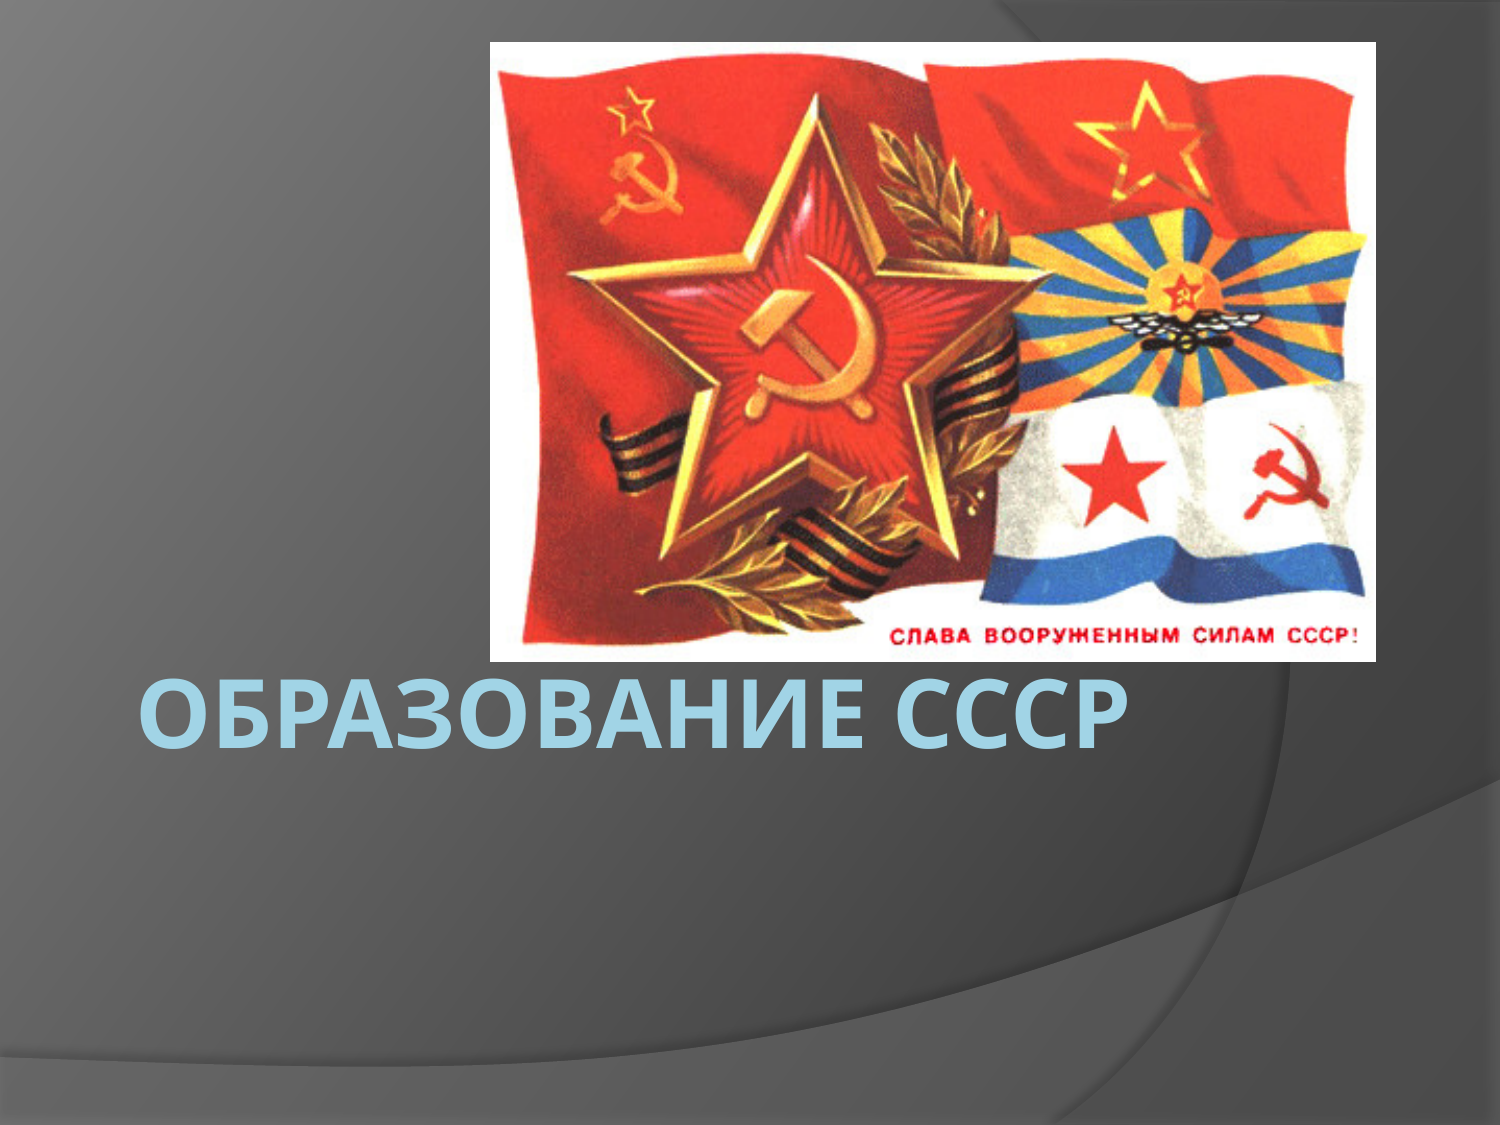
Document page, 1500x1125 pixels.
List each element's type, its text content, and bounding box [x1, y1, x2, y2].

picture [489, 42, 1376, 662]
title Образование СССР [76, 645, 1140, 1023]
